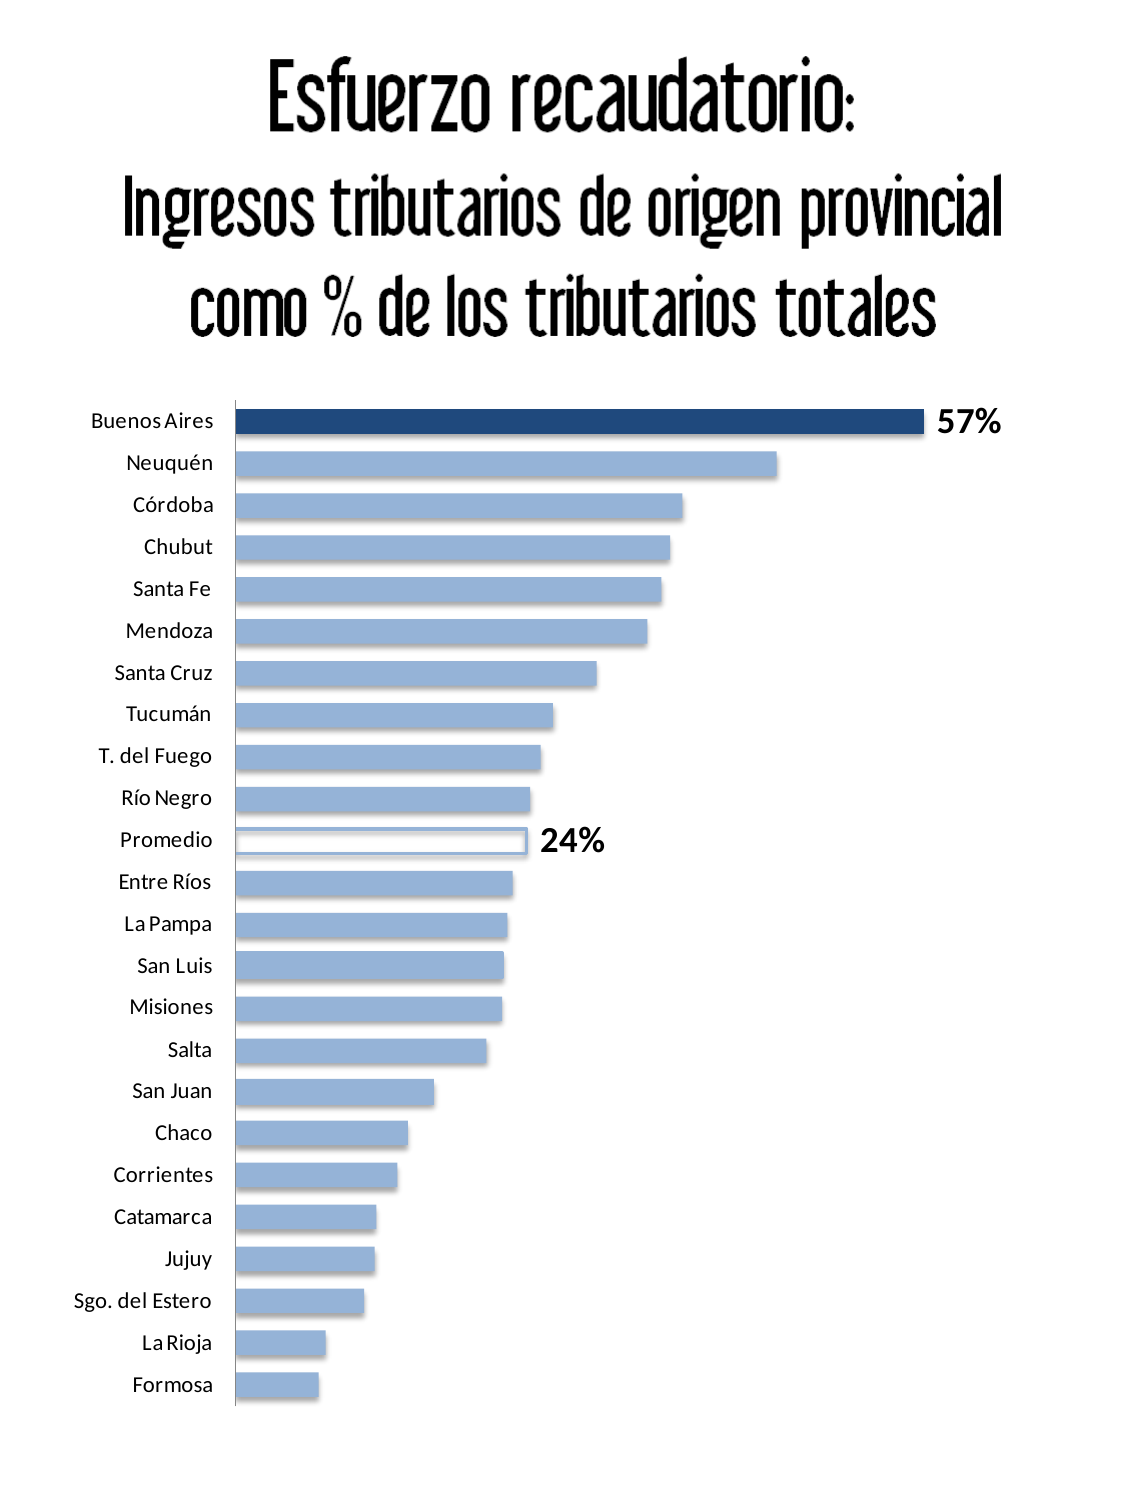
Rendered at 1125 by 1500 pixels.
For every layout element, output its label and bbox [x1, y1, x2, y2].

picture [54, 0, 1071, 356]
list [64, 364, 1061, 1473]
